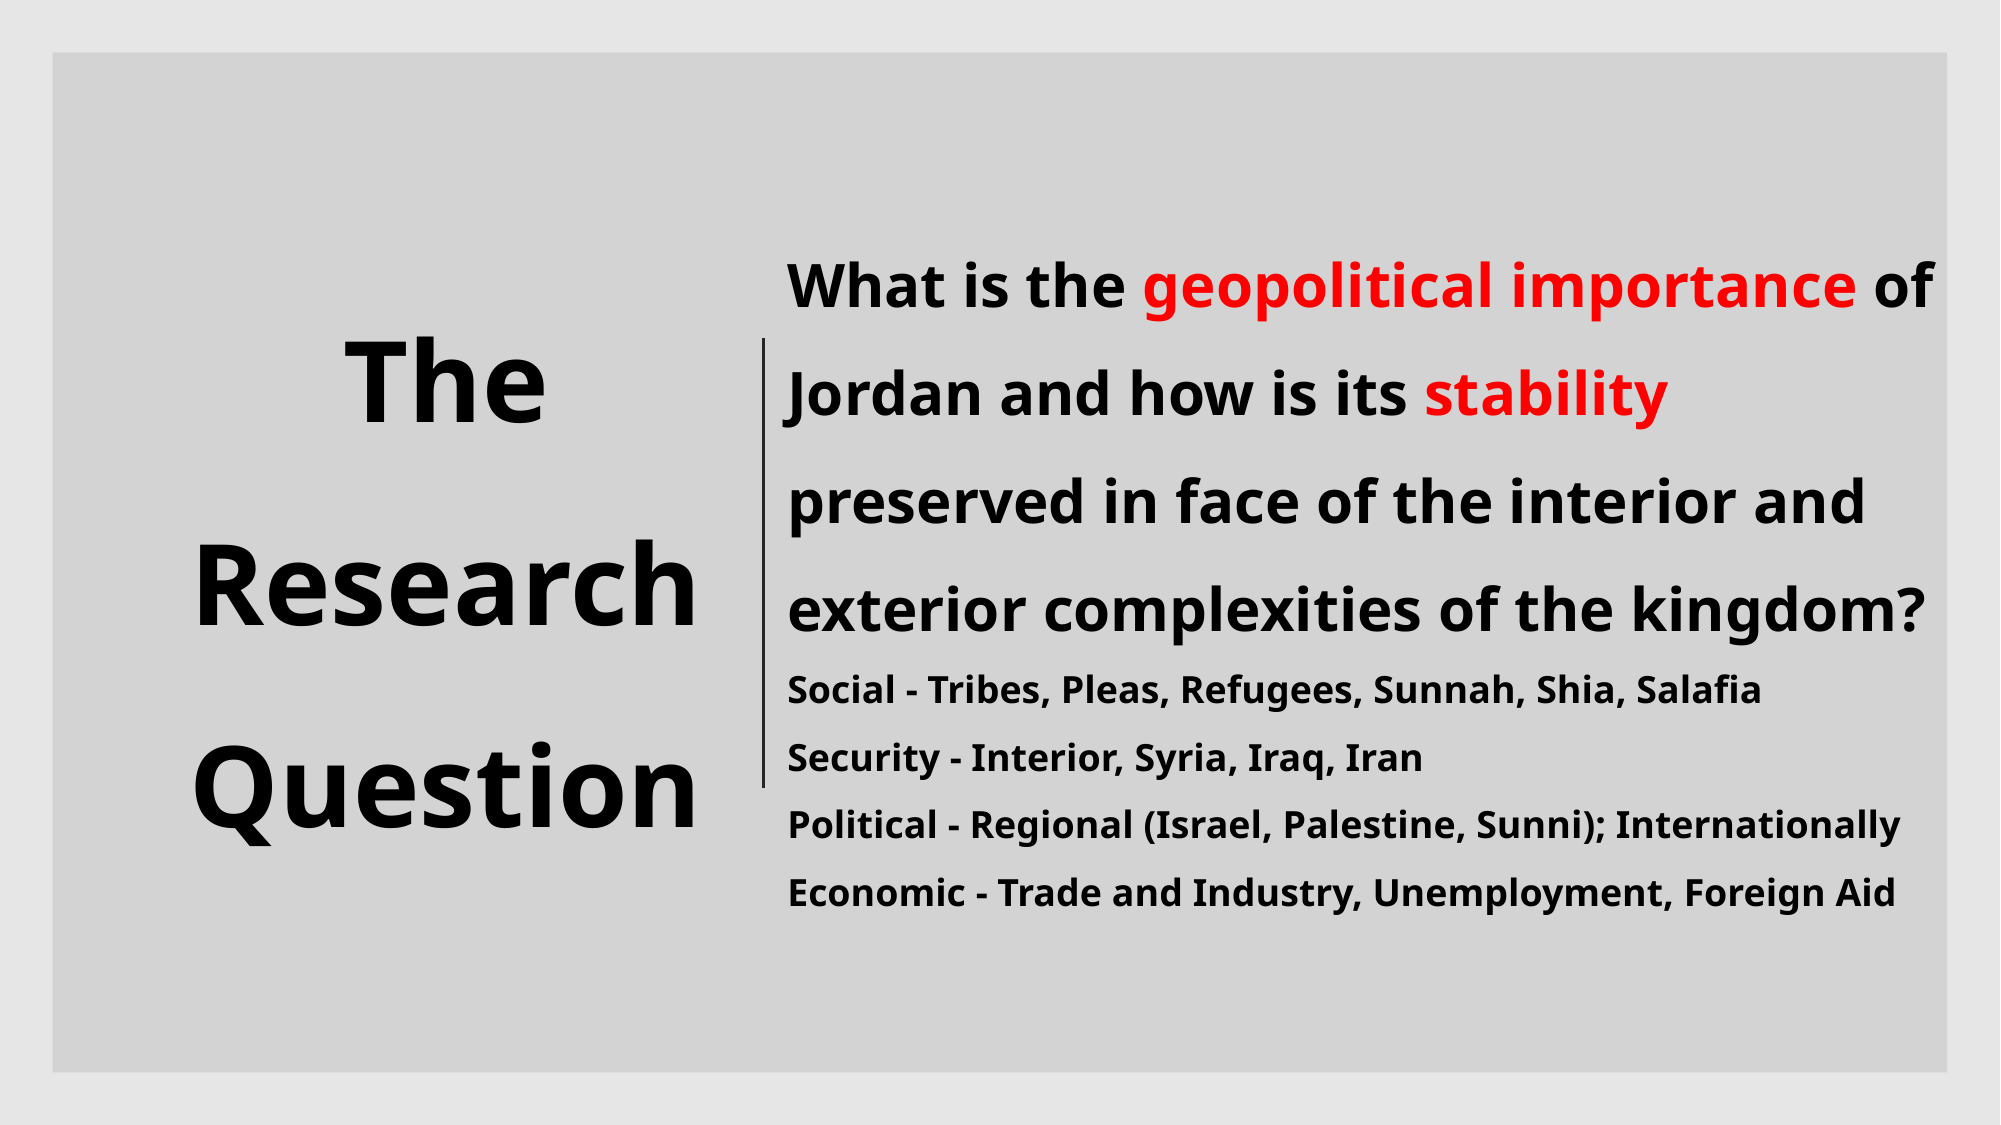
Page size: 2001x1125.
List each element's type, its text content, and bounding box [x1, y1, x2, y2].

title The Research Question [137, 232, 755, 1041]
list What is the geopolitical importance of Jordan and how is its stability preserved in face of the interior and exterior complexities of the kingdom? Social - Tribes, Pleas, Refugees, Sunnah, Shia, Salafia Security - Interior, Syria, Iraq, Iran Political - Regional (Israel, Palestine, Sunni); Internationally Economic - Trade and Industry, Unemployment, Foreign Aid [772, 158, 1965, 967]
text_box [52, 51, 1948, 1073]
